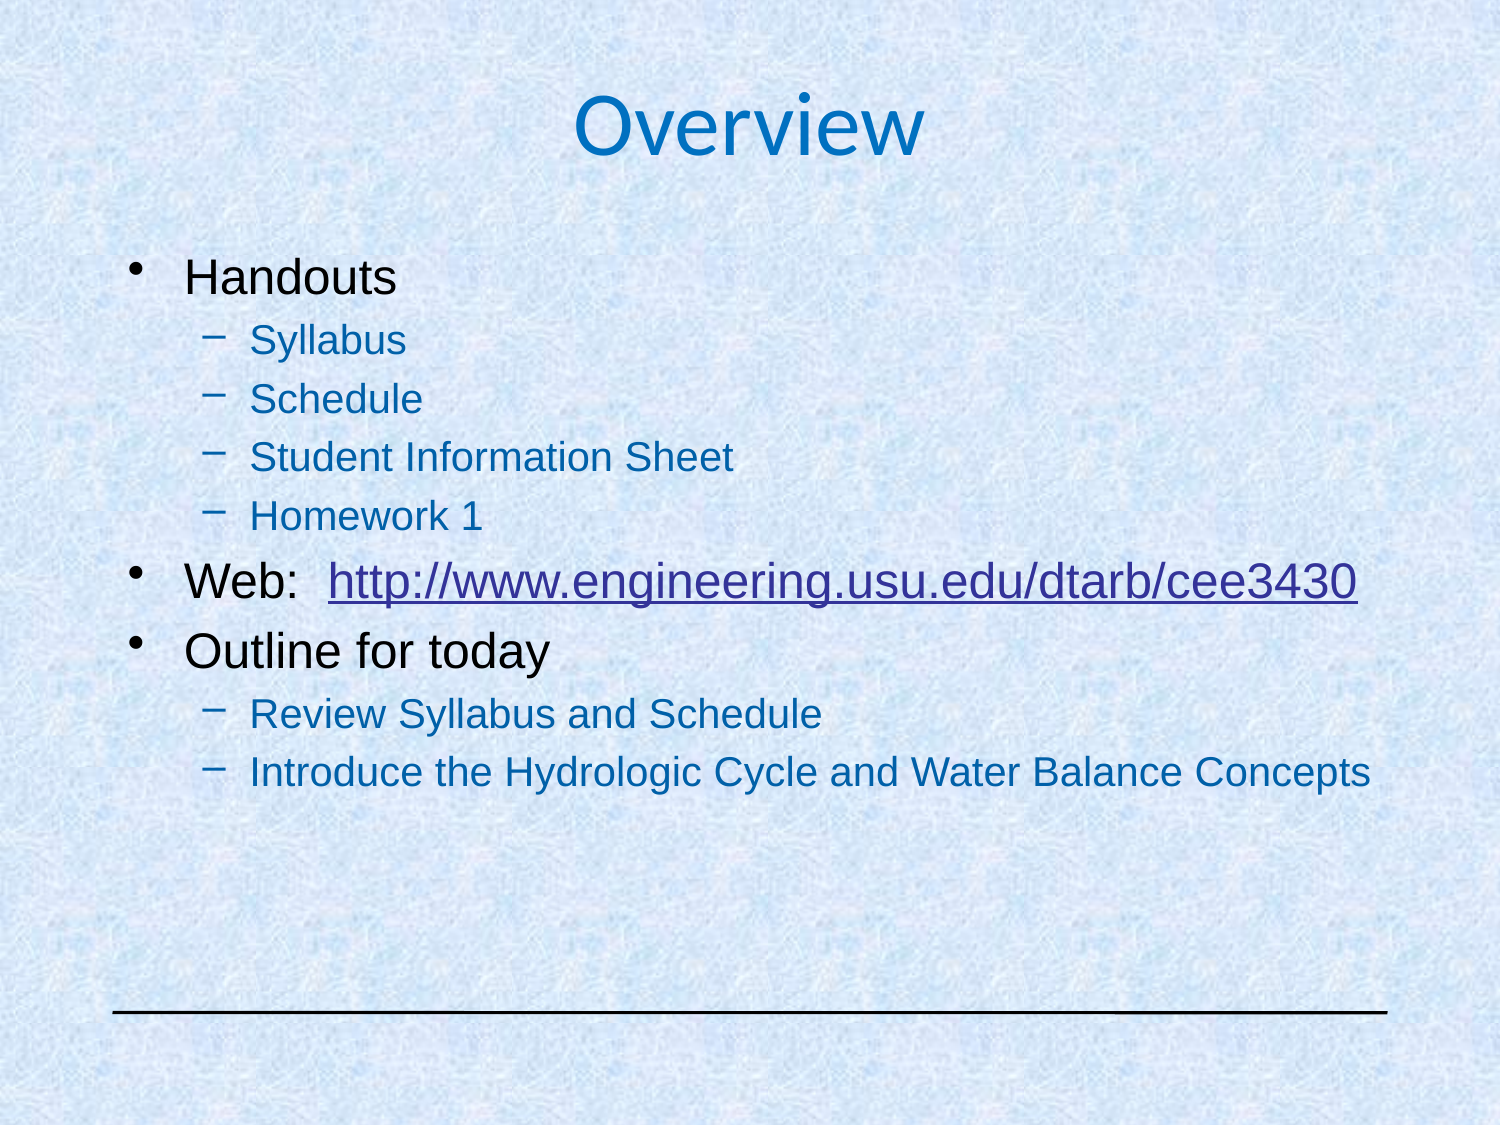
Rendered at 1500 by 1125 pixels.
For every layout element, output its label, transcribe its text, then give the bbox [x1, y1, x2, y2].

list Handouts Syllabus Schedule Student Information Sheet Homework 1 Web: http://www.engineering.usu.edu/dtarb/cee3430 Outline for today Review Syllabus and Schedule Introduce the Hydrologic Cycle and Water Balance Concepts [112, 237, 1388, 988]
picture [0, 0, 1500, 1125]
title Overview [112, 49, 1388, 188]
